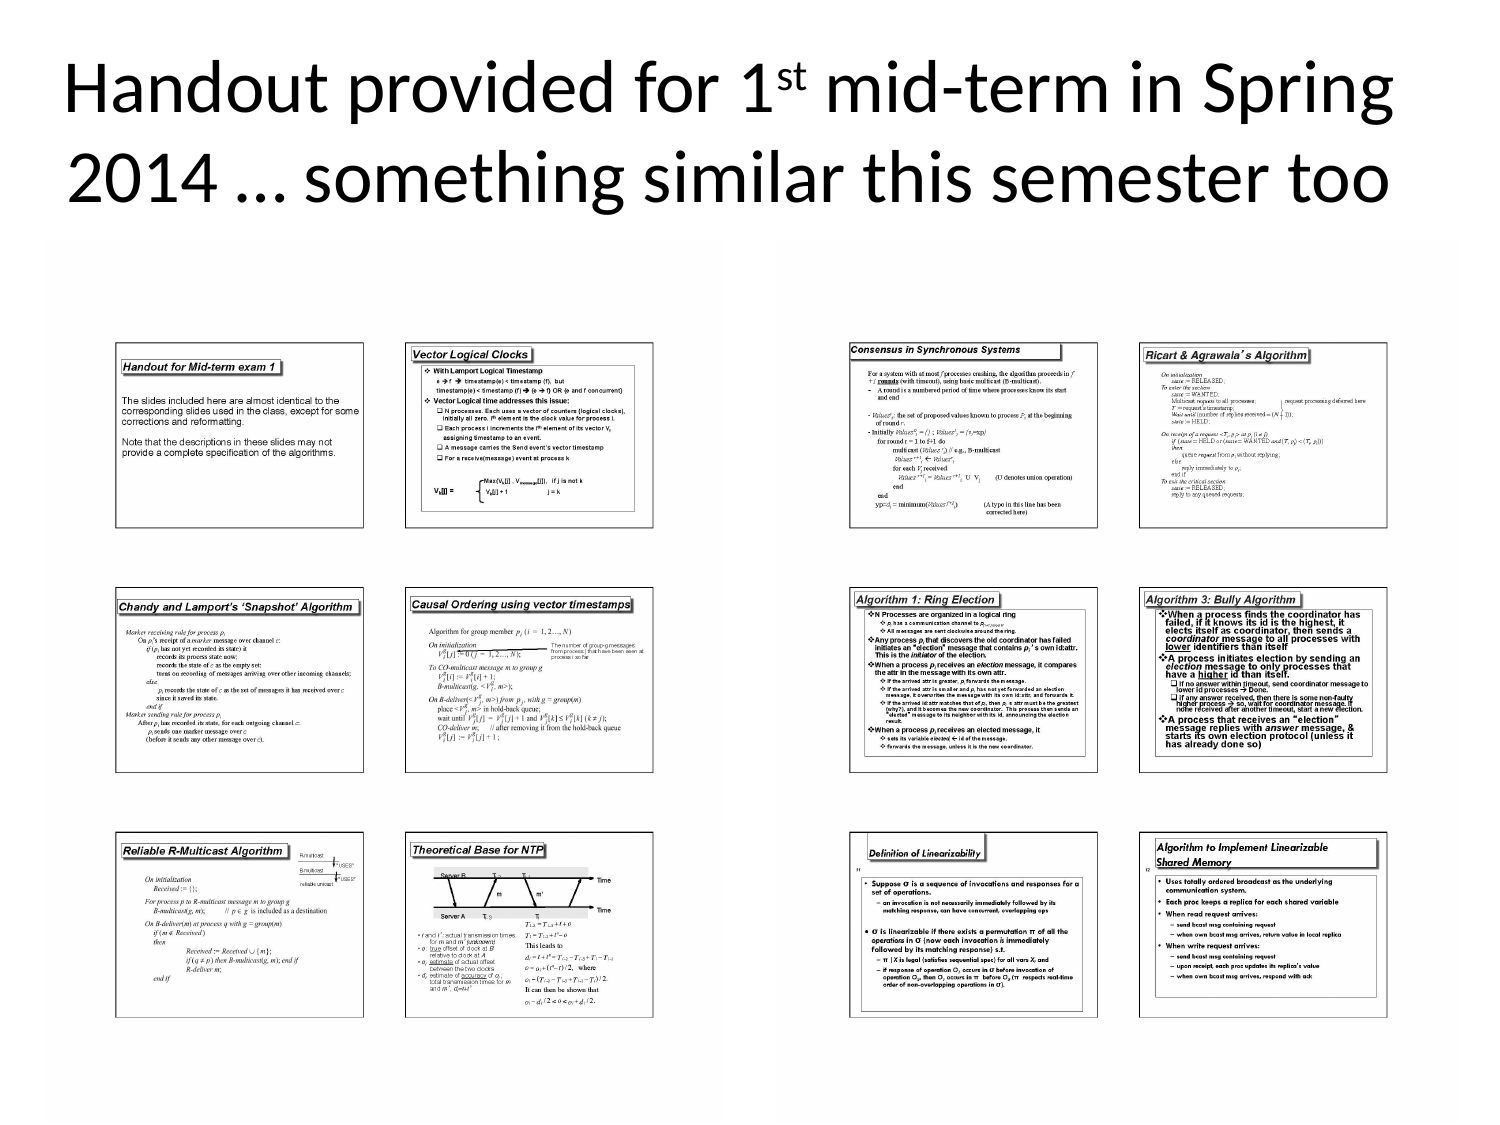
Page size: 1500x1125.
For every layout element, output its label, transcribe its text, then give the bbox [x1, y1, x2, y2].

picture [776, 237, 1460, 1123]
picture [41, 237, 726, 1123]
title Handout provided for 1st mid-term in Spring 2014 … something similar this semester too [33, 33, 1425, 222]
